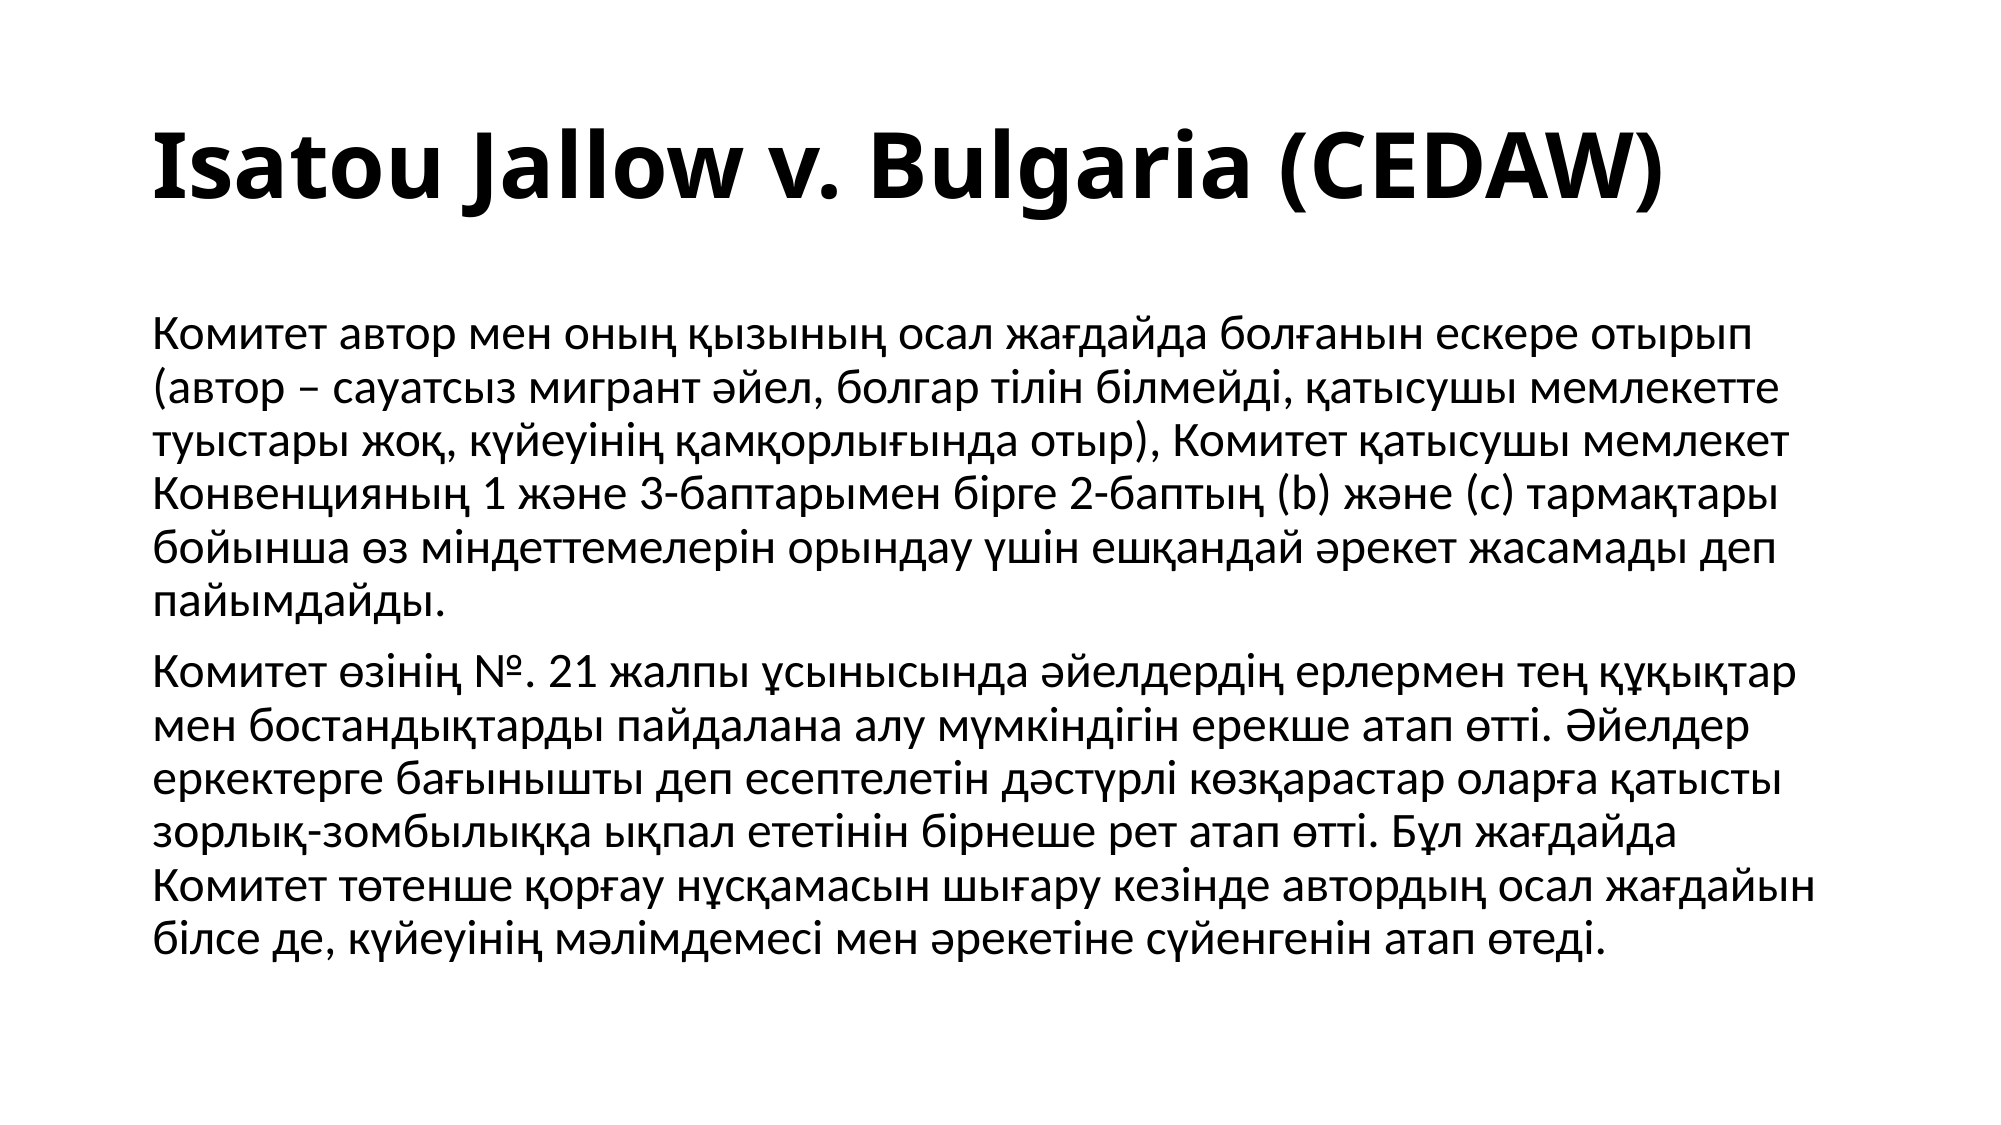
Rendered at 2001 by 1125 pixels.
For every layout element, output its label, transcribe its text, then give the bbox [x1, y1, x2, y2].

title Isatou Jallow v. Bulgaria (CEDAW) [137, 59, 1863, 278]
list Комитет автор мен оның қызының осал жағдайда болғанын ескере отырып (автор – сауатсыз мигрант әйел, болгар тілін білмейді, қатысушы мемлекетте туыстары жоқ, күйеуінің қамқорлығында отыр), Комитет қатысушы мемлекет Конвенцияның 1 және 3-баптарымен бірге 2-баптың (b) және (c) тармақтары бойынша өз міндеттемелерін орындау үшін ешқандай әрекет жасамады деп пайымдайды. Комитет өзінің №. 21 жалпы ұсынысында әйелдердің ерлермен тең құқықтар мен бостандықтарды пайдалана алу мүмкіндігін ерекше атап өтті. Әйелдер еркектерге бағынышты деп есептелетін дәстүрлі көзқарастар оларға қатысты зорлық-зомбылыққа ықпал ететінін бірнеше рет атап өтті. Бұл жағдайда Комитет төтенше қорғау нұсқамасын шығару кезінде автордың осал жағдайын білсе де, күйеуінің мәлімдемесі мен әрекетіне сүйенгенін атап өтеді. [137, 299, 1863, 1014]
